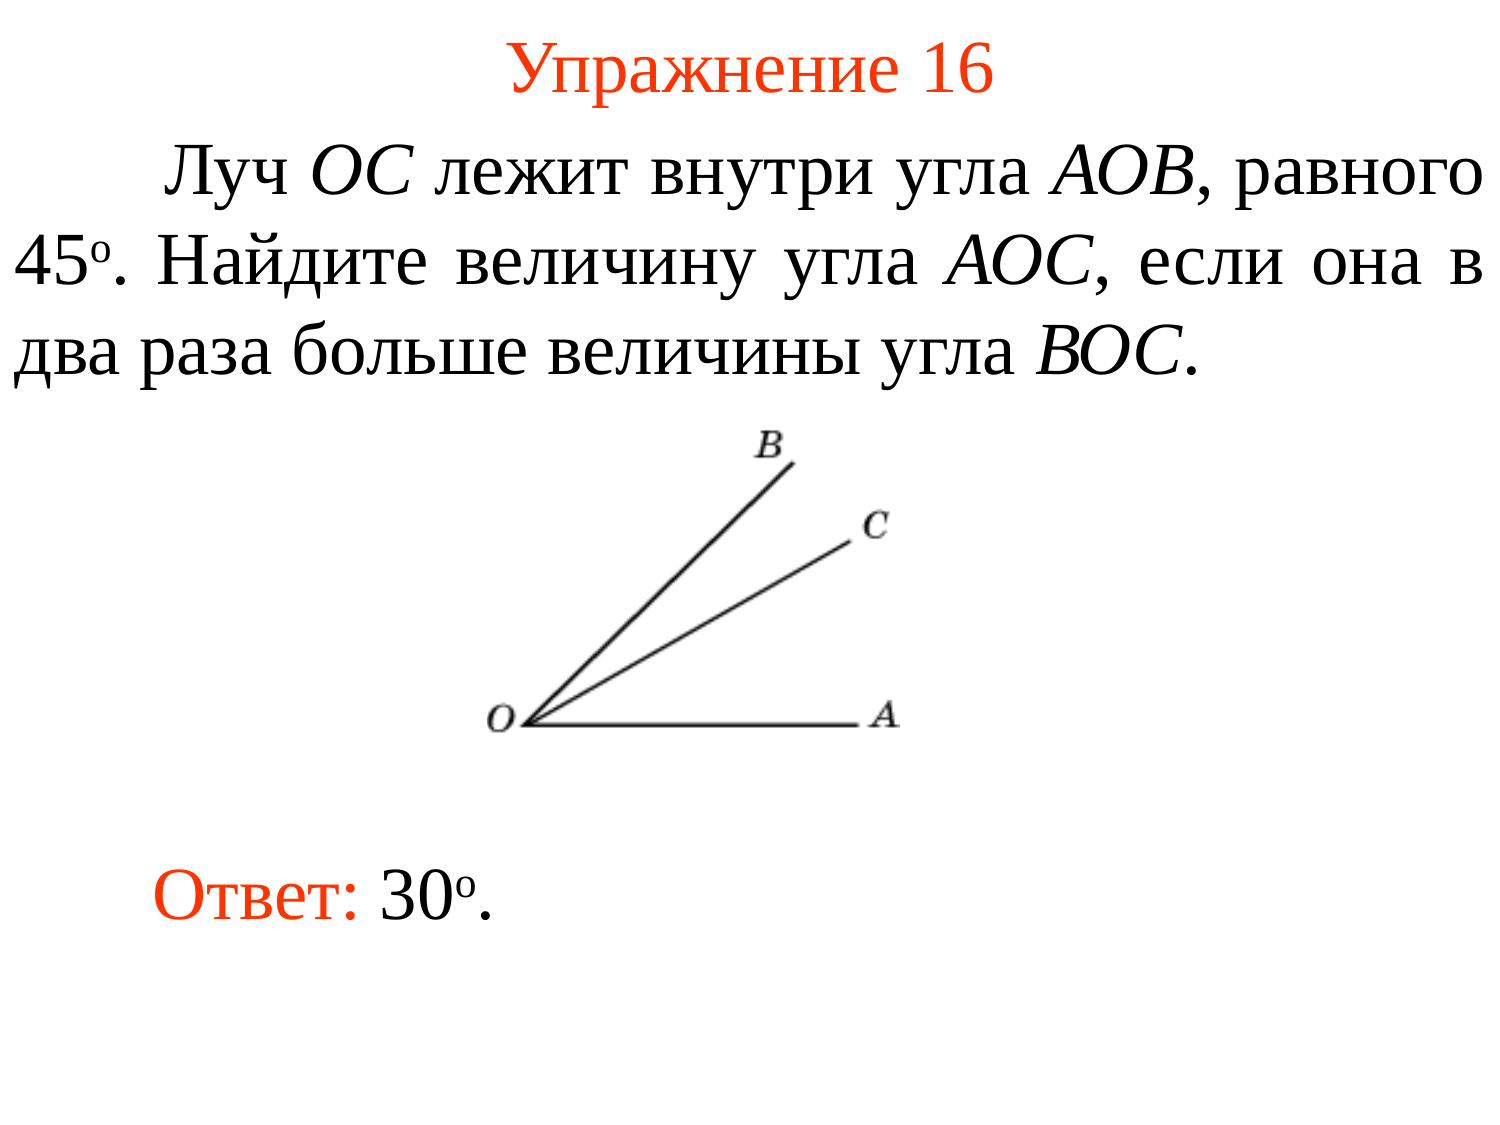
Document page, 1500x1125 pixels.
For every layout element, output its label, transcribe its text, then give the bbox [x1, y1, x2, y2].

text_box Луч ОС лежит внутри угла АОВ, равного 45о. Найдите величину угла АОС, если она в два раза больше величины угла ВОС. [0, 112, 1500, 398]
picture [487, 424, 900, 745]
text_box Ответ: 30о. [137, 837, 638, 943]
title Упражнение 16 [112, 24, 1388, 100]
